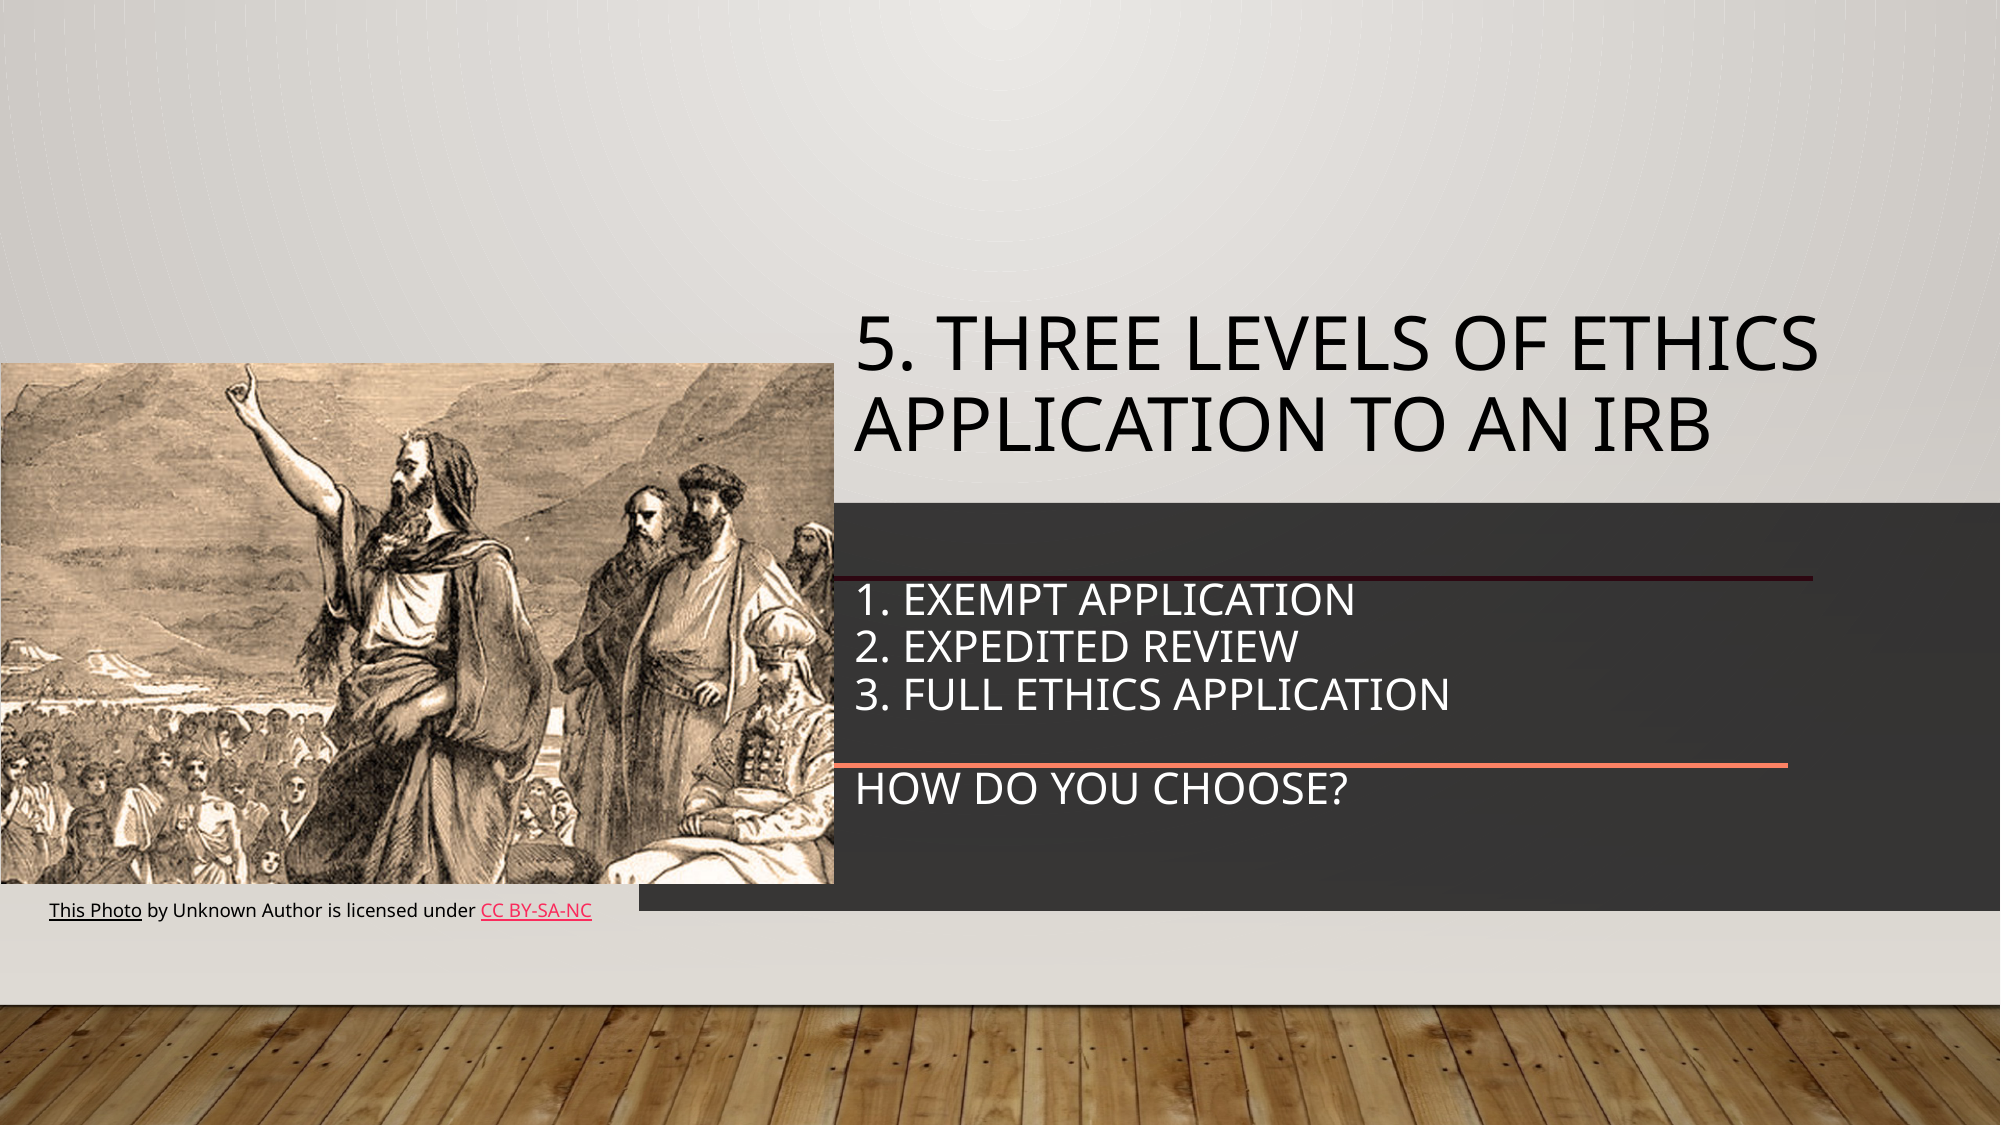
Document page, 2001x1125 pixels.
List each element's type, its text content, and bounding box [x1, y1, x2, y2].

text_box [638, 502, 2000, 912]
picture [0, 1005, 2000, 1125]
text_box This Photo by Unknown Author is licensed under CC BY-SA-NC [34, 891, 701, 932]
title 5. Three Levels of ethics application to an IRB 1. EXEMPT APPLICATION 2. Expedited Review 3. Full Ethics Application How Do you Choose? [839, 180, 1995, 892]
picture [1, 363, 834, 884]
